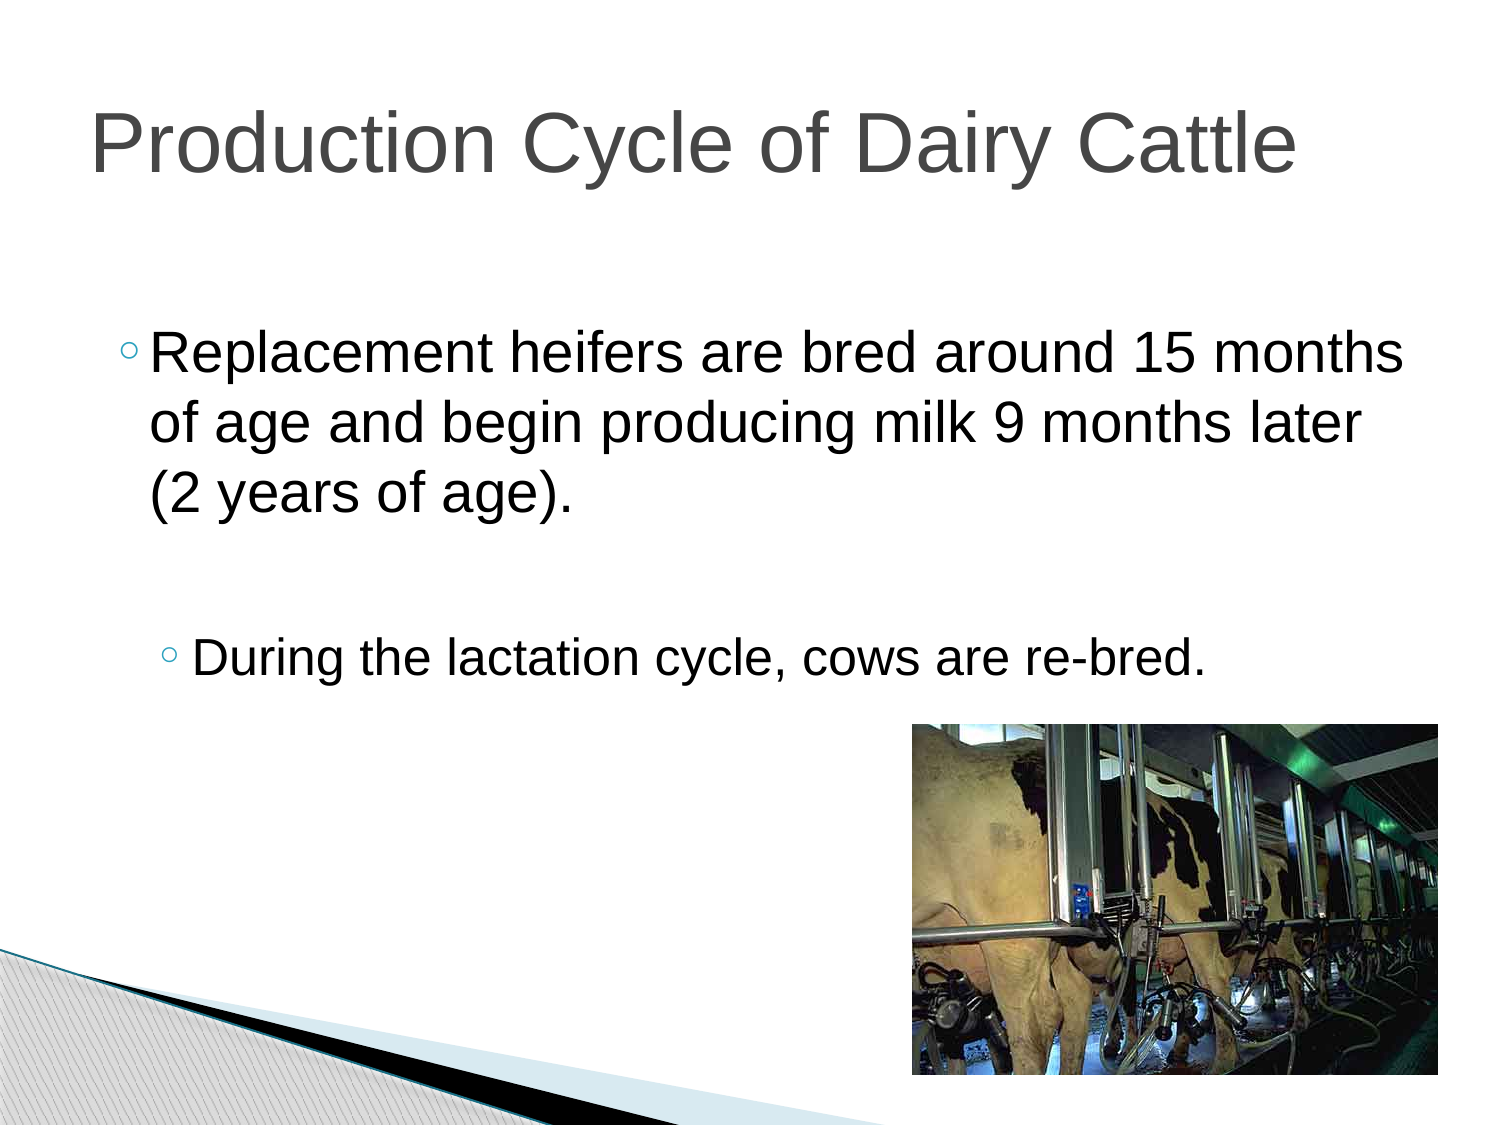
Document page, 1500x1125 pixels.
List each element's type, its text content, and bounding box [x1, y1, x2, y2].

title Production Cycle of Dairy Cattle [75, 45, 1425, 233]
list Replacement heifers are bred around 15 months of age and begin producing milk 9 months later (2 years of age). During the lactation cycle, cows are re-bred. [75, 243, 1425, 986]
picture [912, 724, 1438, 1076]
